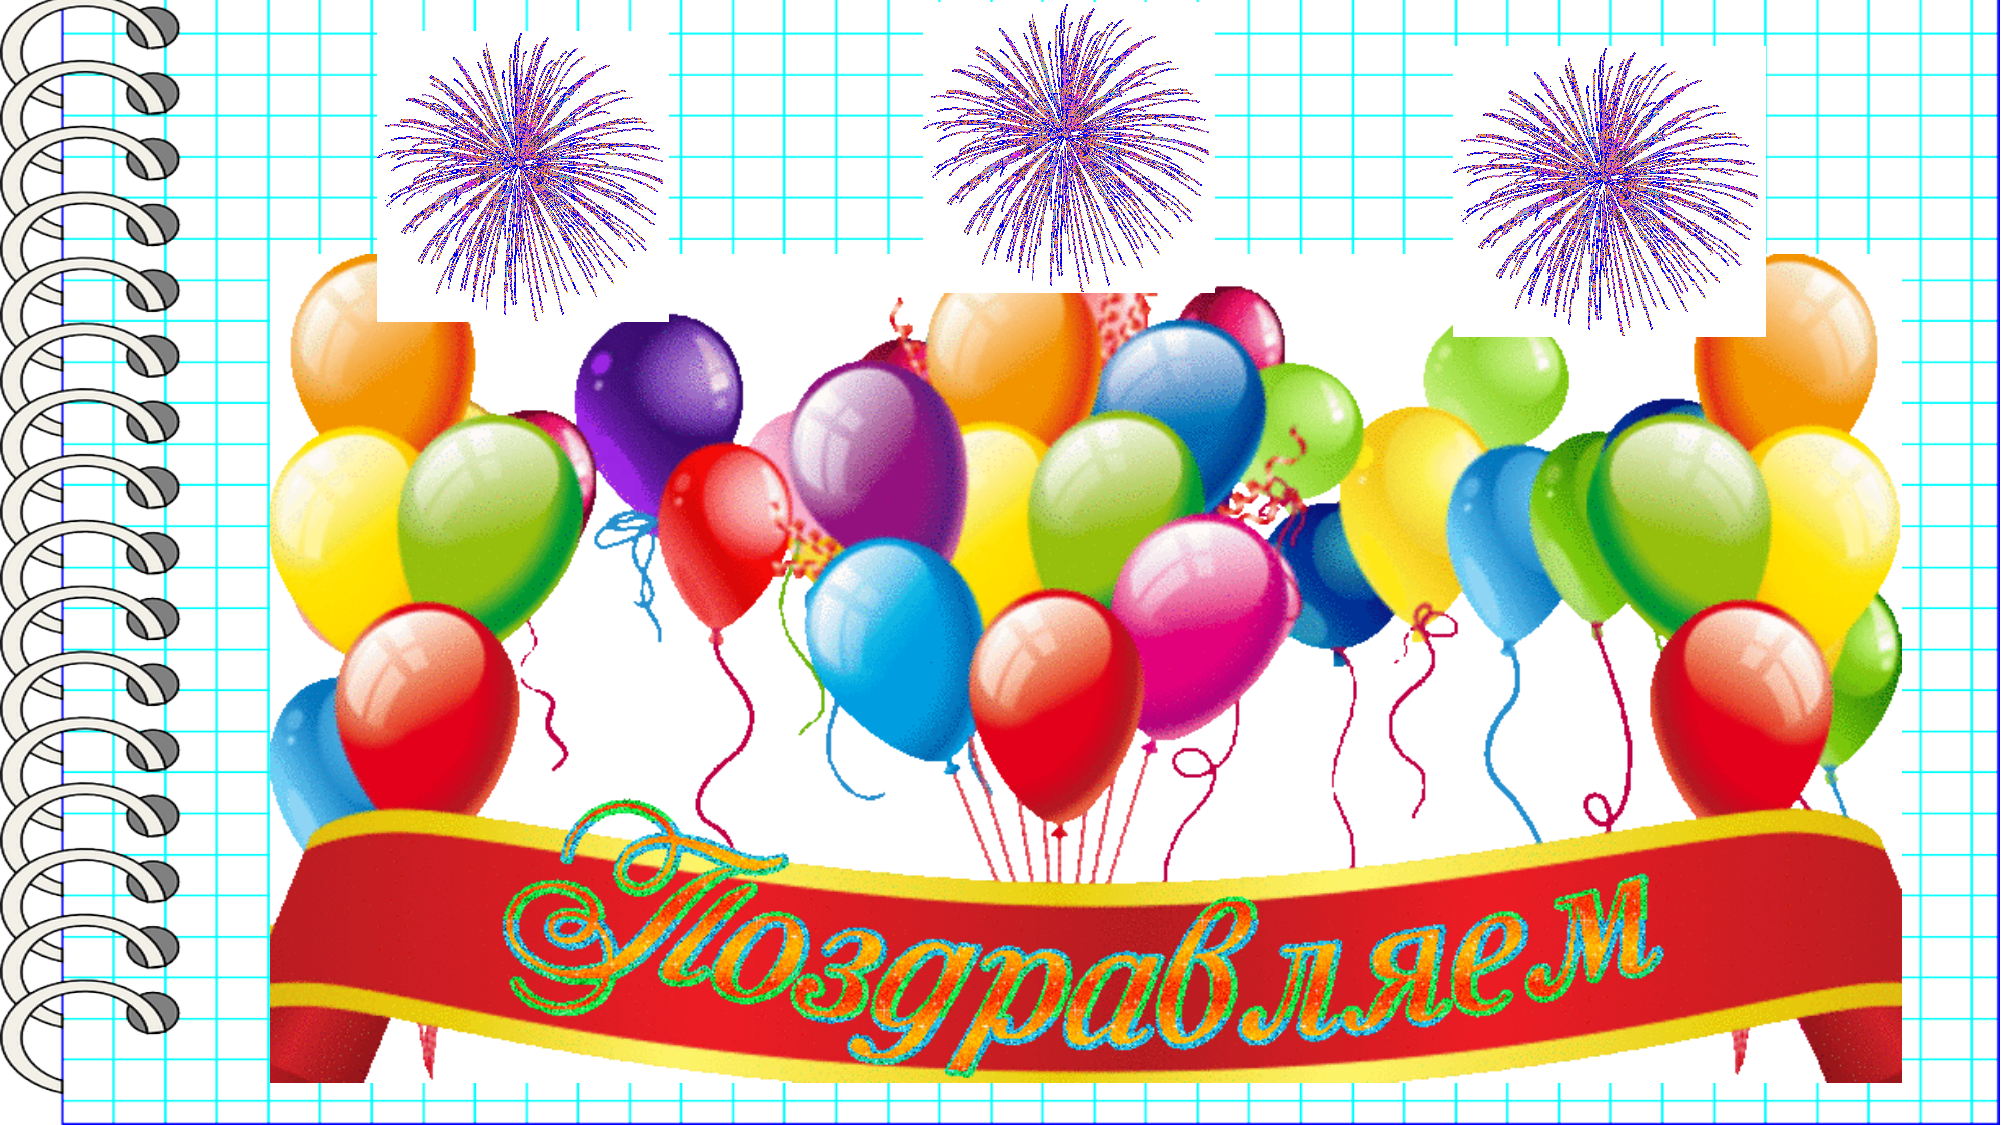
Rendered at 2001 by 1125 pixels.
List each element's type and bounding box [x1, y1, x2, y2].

list [0, 0, 2000, 1125]
picture [270, 2, 1902, 1083]
